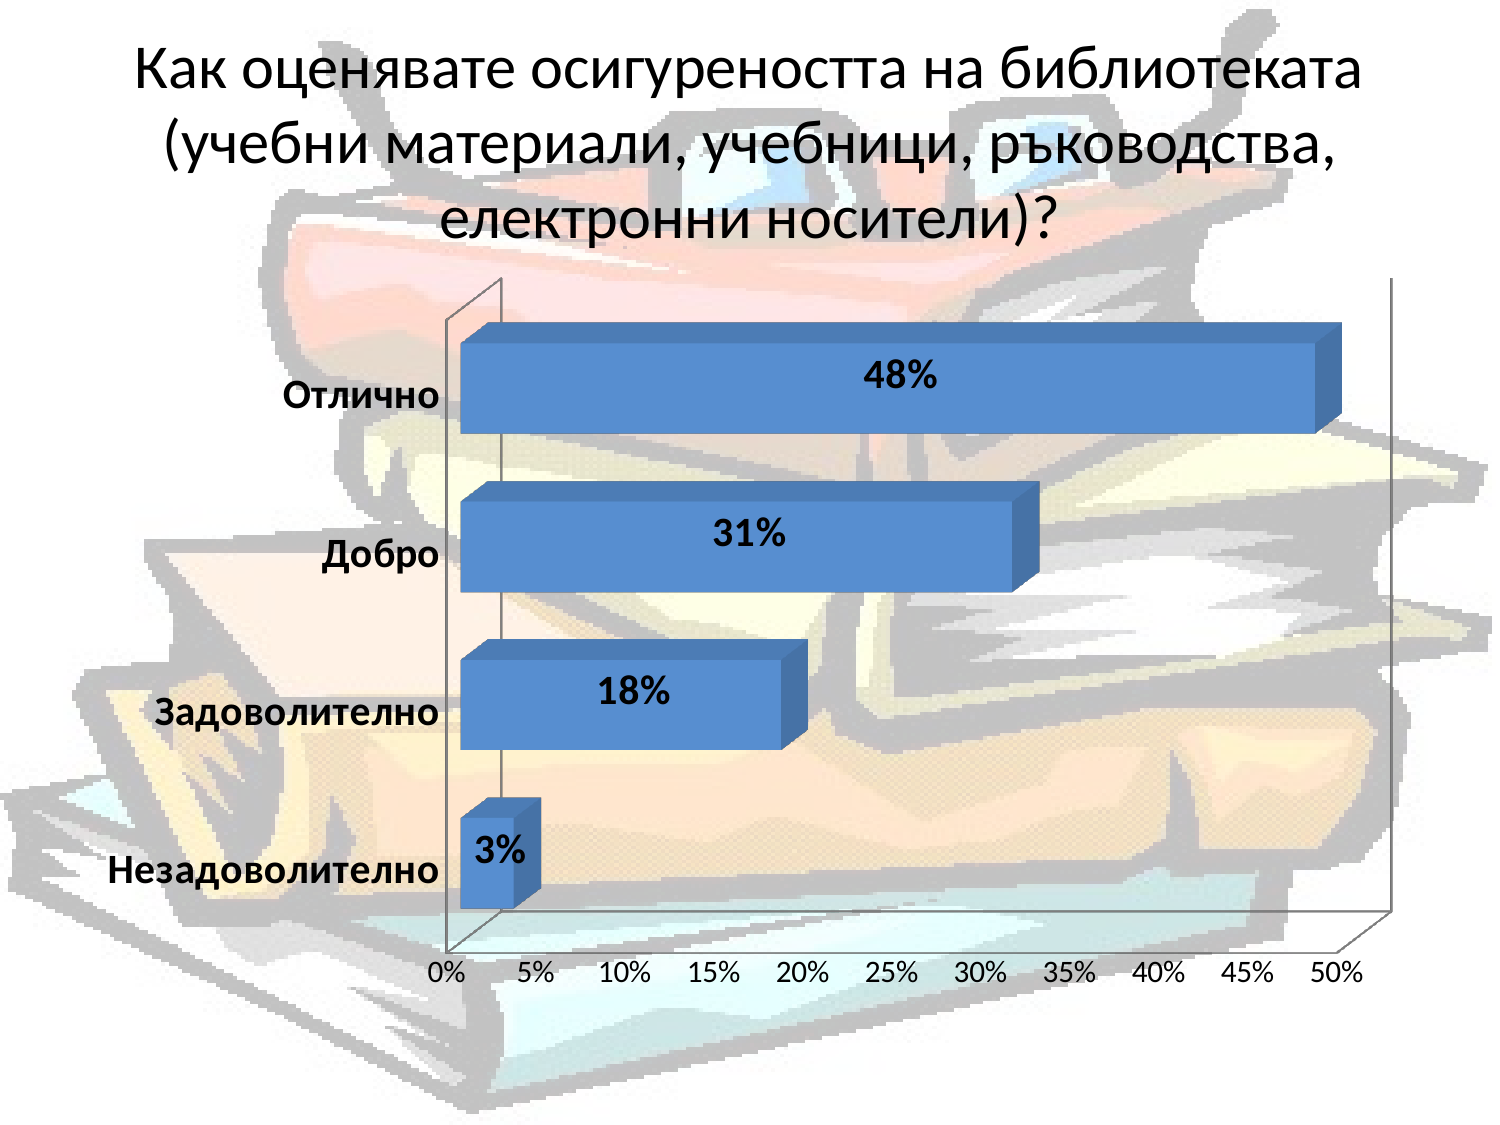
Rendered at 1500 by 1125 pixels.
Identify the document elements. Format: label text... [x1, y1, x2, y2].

chart [74, 262, 1426, 1006]
title Как оценявате осигуреността на библиотеката (учебни материали, учебници, ръководства, електронни носители)? [75, 45, 1425, 233]
